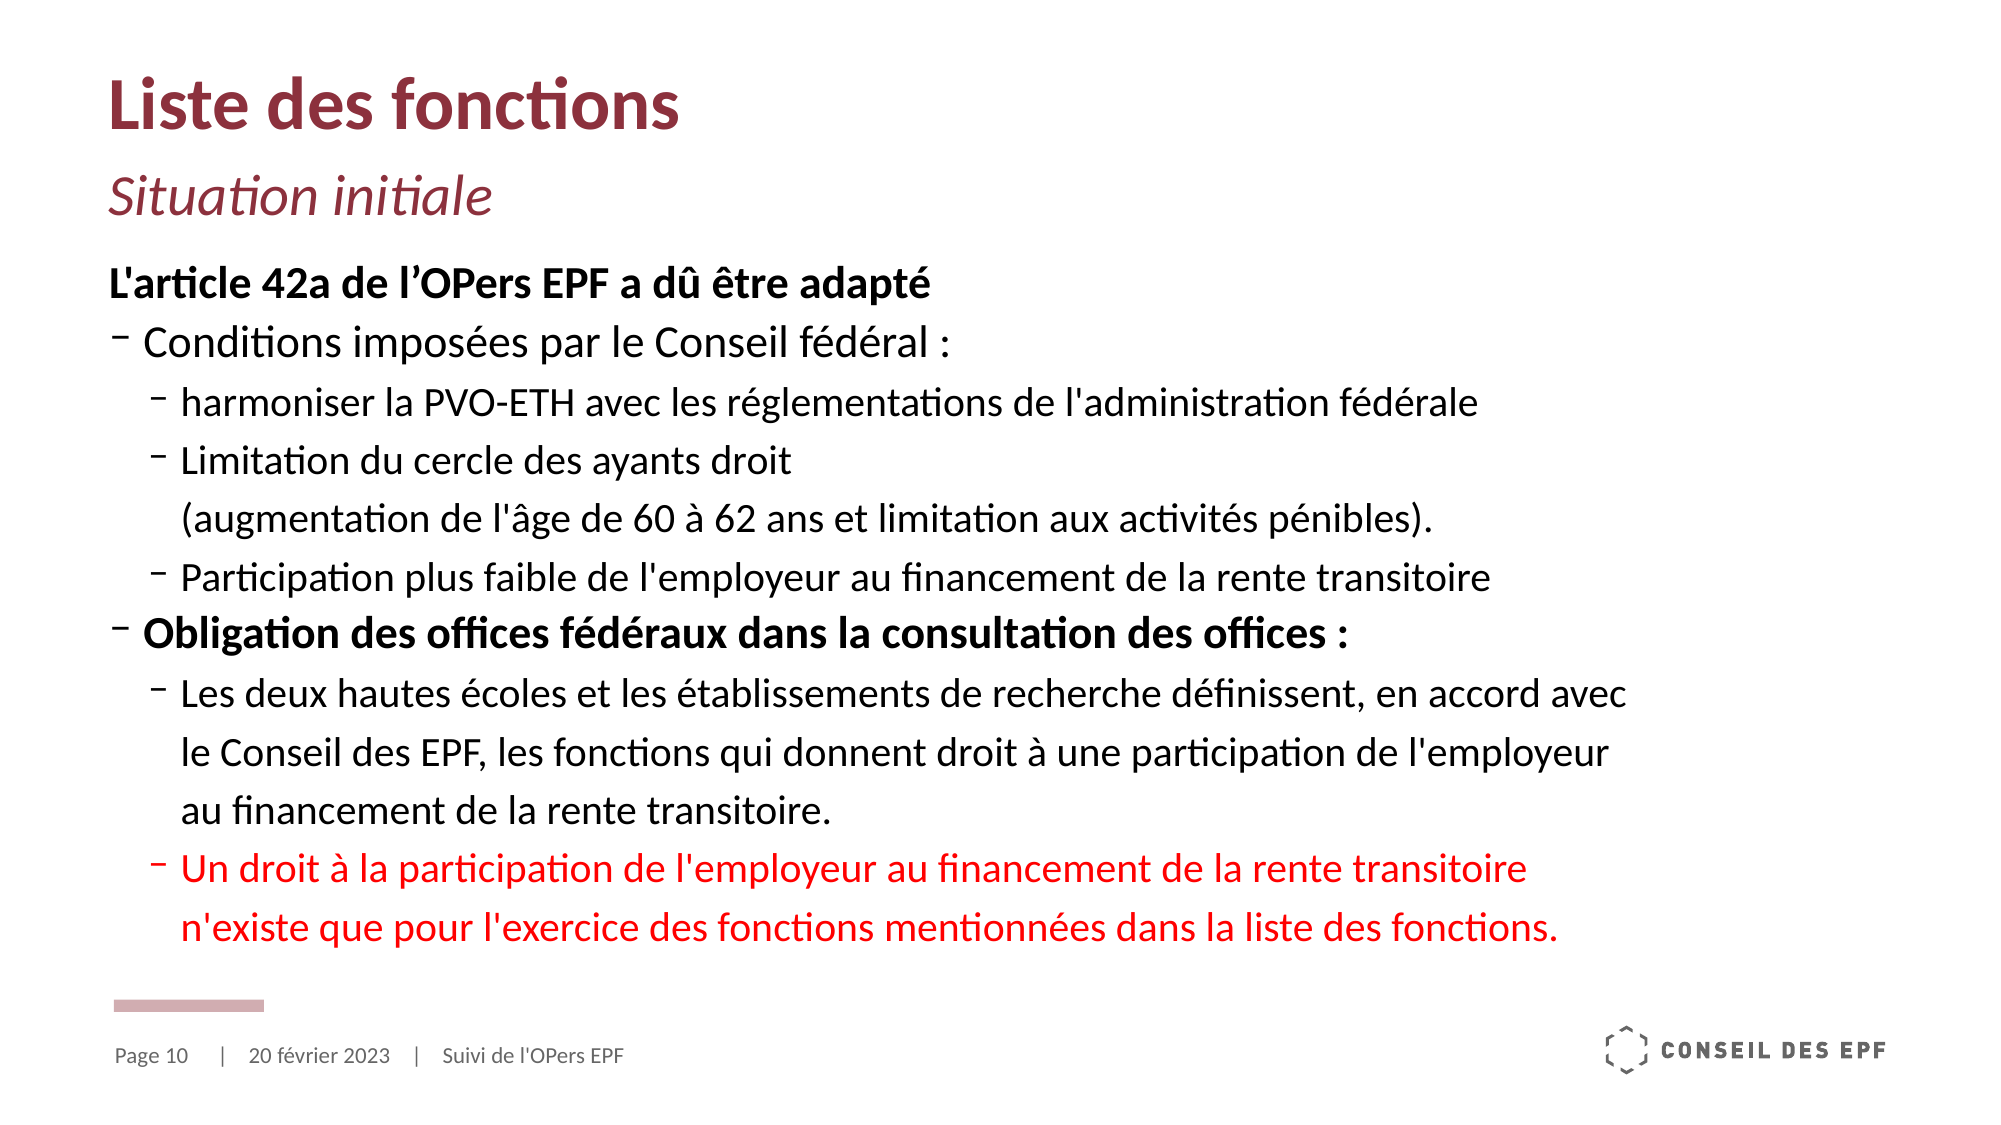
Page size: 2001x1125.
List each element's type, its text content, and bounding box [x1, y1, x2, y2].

list L'article 42a de l’OPers EPF a dû être adapté Conditions imposées par le Conseil fédéral : harmoniser la PVO-ETH avec les réglementations de l'administration fédérale Limitation du cercle des ayants droit (augmentation de l'âge de 60 à 62 ans et limitation aux activités pénibles). Participation plus faible de l'employeur au financement de la rente transitoire Obligation des offices fédéraux dans la consultation des offices : Les deux hautes écoles et les établissements de recherche définissent, en accord avec le Conseil des EPF, les fonctions qui donnent droit à une participation de l'employeur au financement de la rente transitoire. Un droit à la participation de l'employeur au financement de la rente transitoire n'existe que pour l'exercice des fonctions mentionnées dans la liste des fonctions. [109, 249, 1656, 935]
title Liste des fonctions Situation initiale [108, 60, 1892, 250]
footer | 20 février 2023 | Suivi de l'OPers EPF [221, 1034, 1030, 1095]
slide_number Page 10 [109, 1034, 221, 1095]
